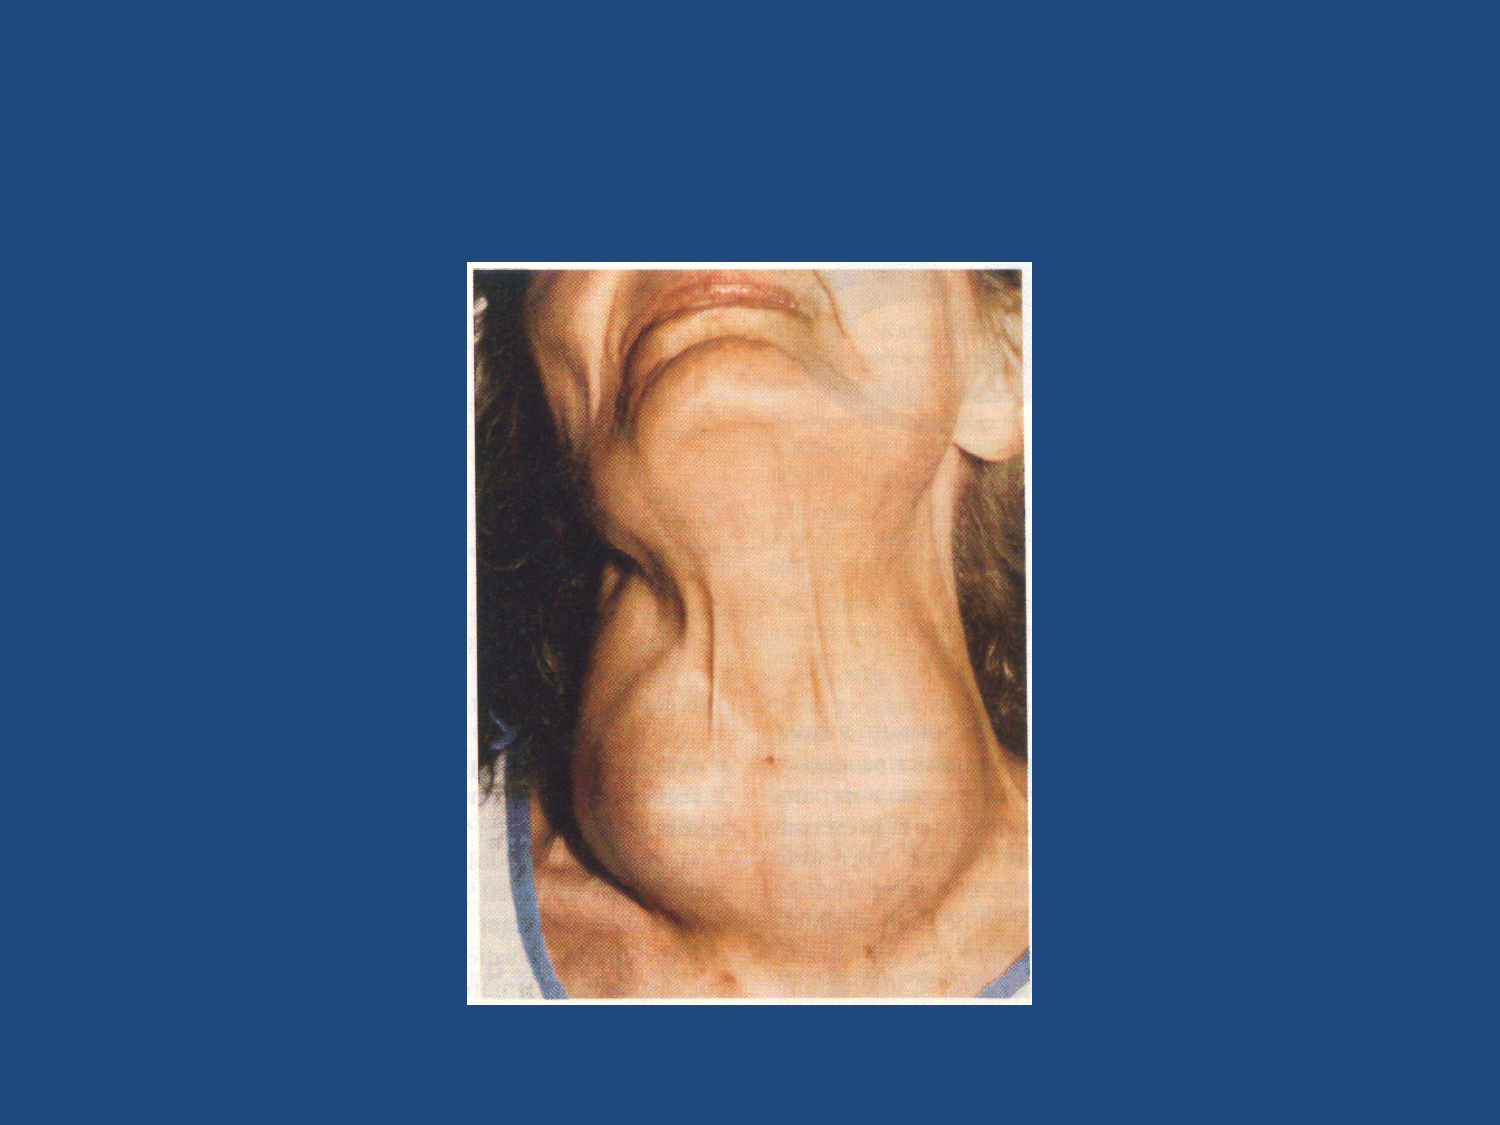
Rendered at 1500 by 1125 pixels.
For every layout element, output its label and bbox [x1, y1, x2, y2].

list [467, 262, 1033, 1006]
